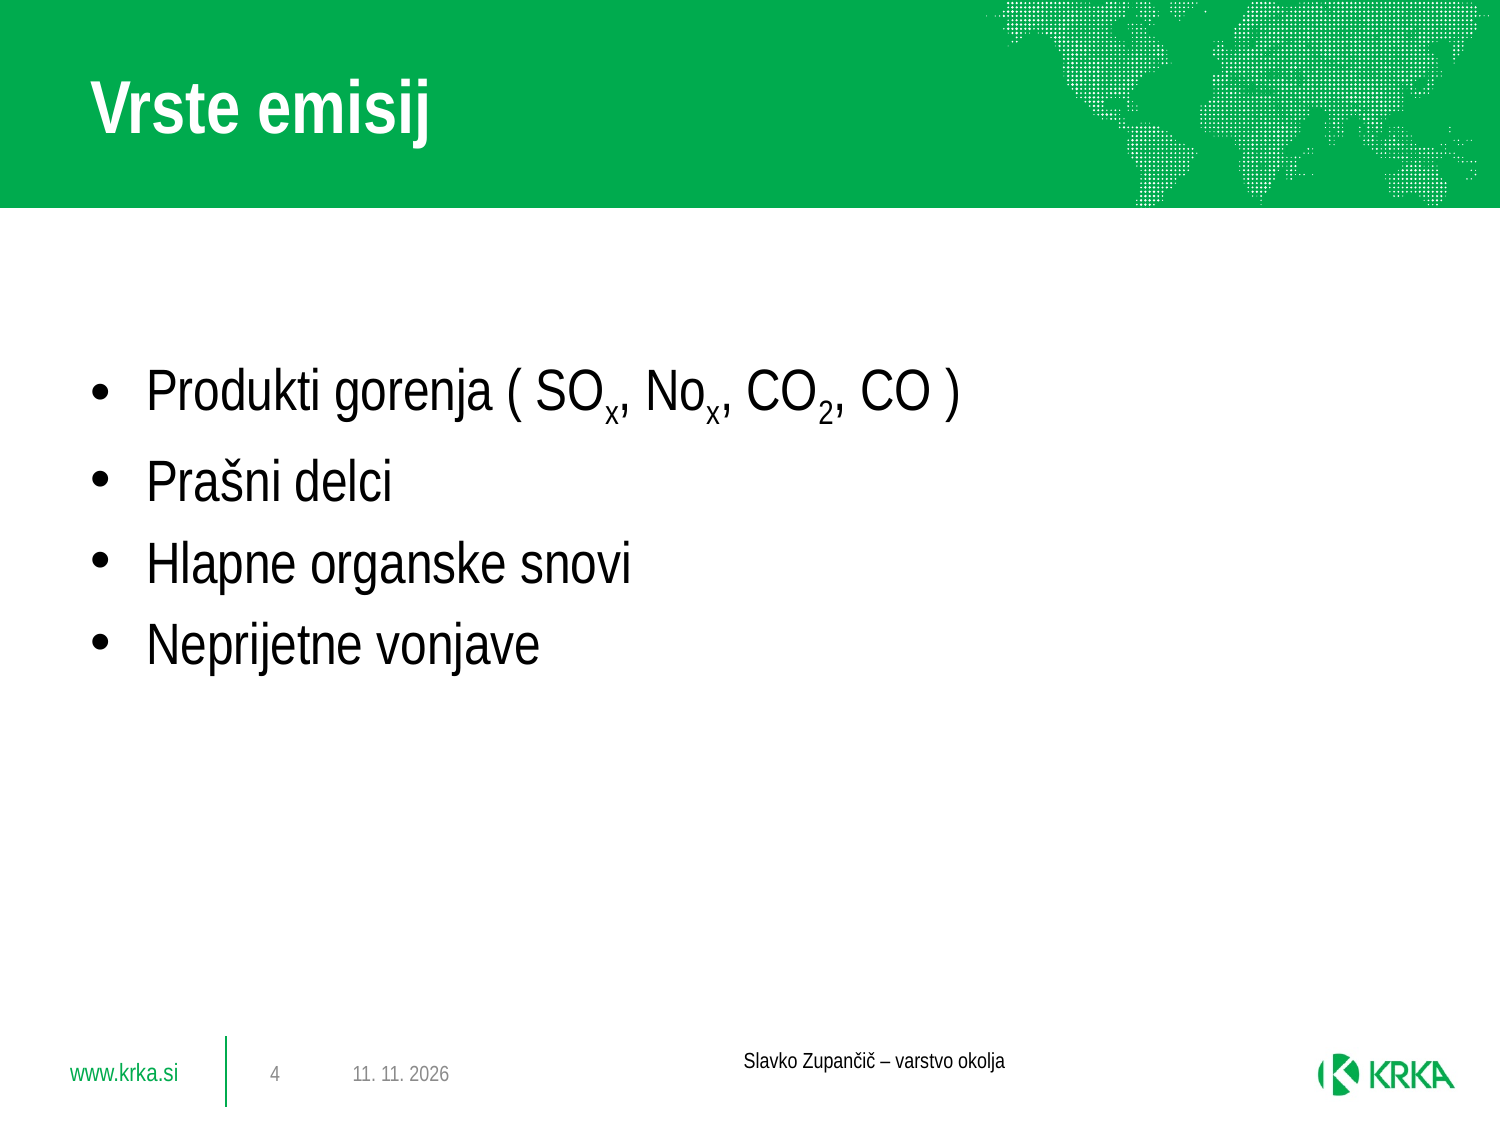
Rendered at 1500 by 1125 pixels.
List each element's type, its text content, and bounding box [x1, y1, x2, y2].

picture [1314, 1047, 1458, 1102]
slide_number 4 [255, 1042, 328, 1103]
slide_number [337, 1042, 482, 1103]
list Produkti gorenja ( SOx, Nox, CO2, CO ) Prašni delci Hlapne organske snovi Neprijetne vonjave [75, 262, 1425, 1005]
footer Slavko Zupančič – varstvo okolja [490, 1042, 1260, 1103]
title Vrste emisij [75, 10, 1425, 198]
